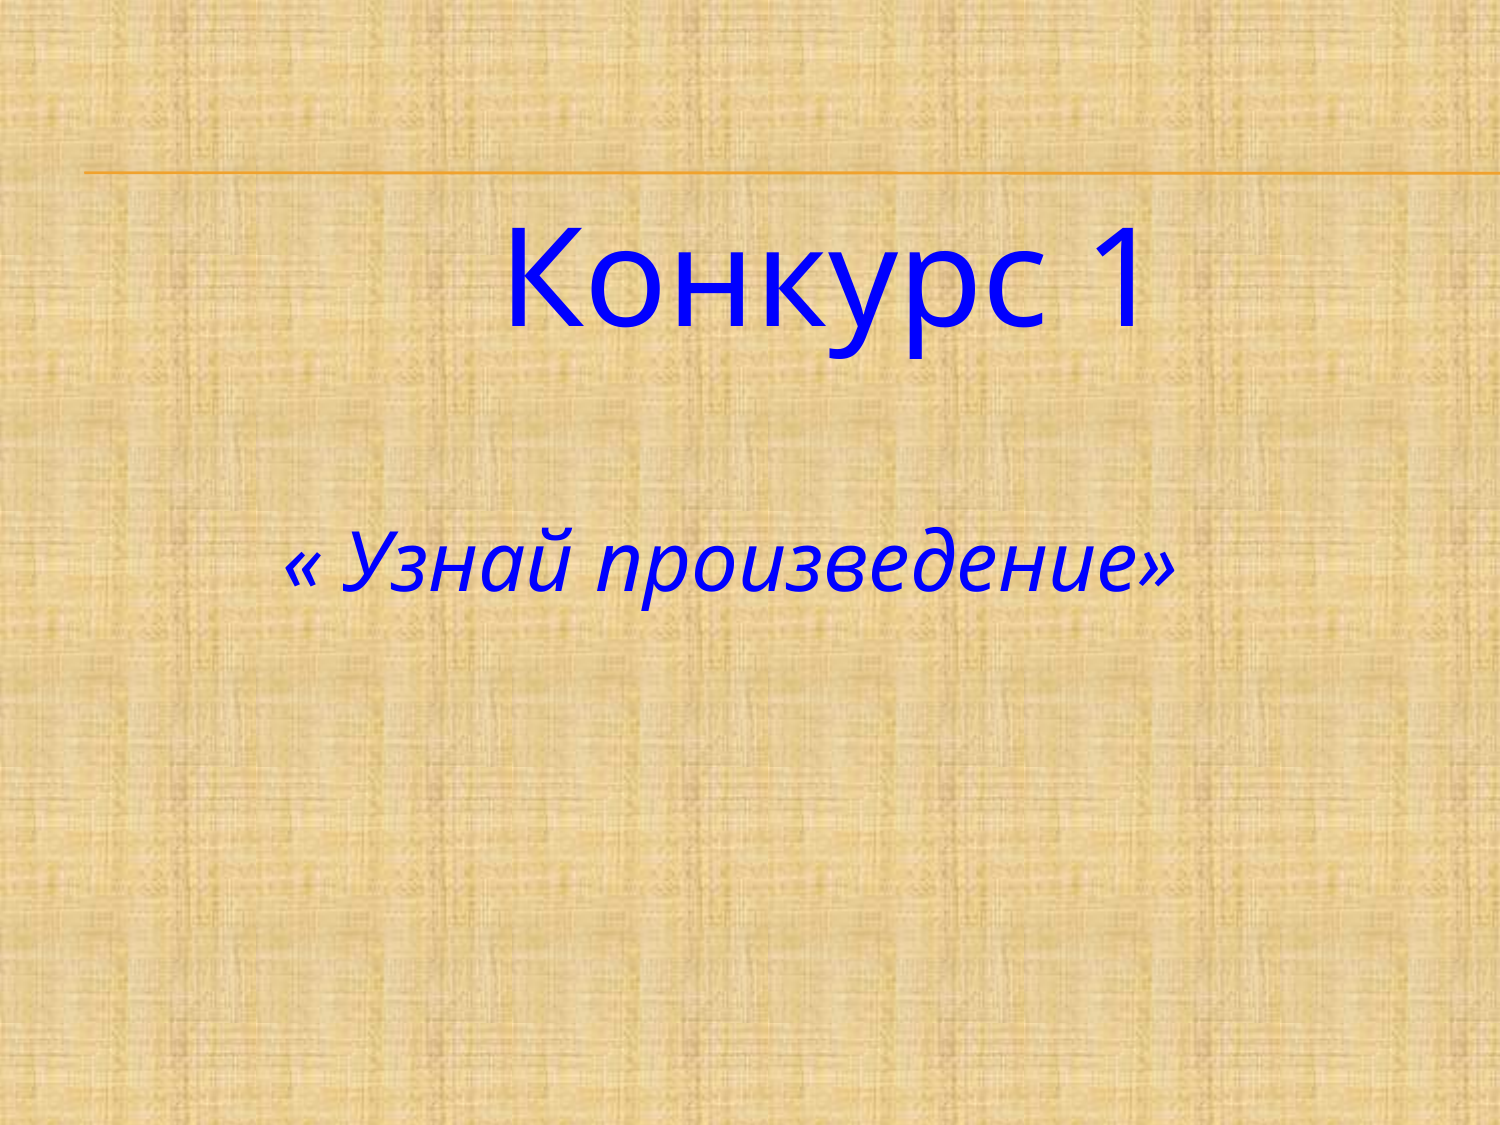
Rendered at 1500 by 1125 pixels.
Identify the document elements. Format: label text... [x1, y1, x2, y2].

text_box « Узнай произведение» [49, 254, 1475, 998]
title Конкурс 1 [49, 181, 1476, 379]
picture [0, 0, 1500, 1125]
